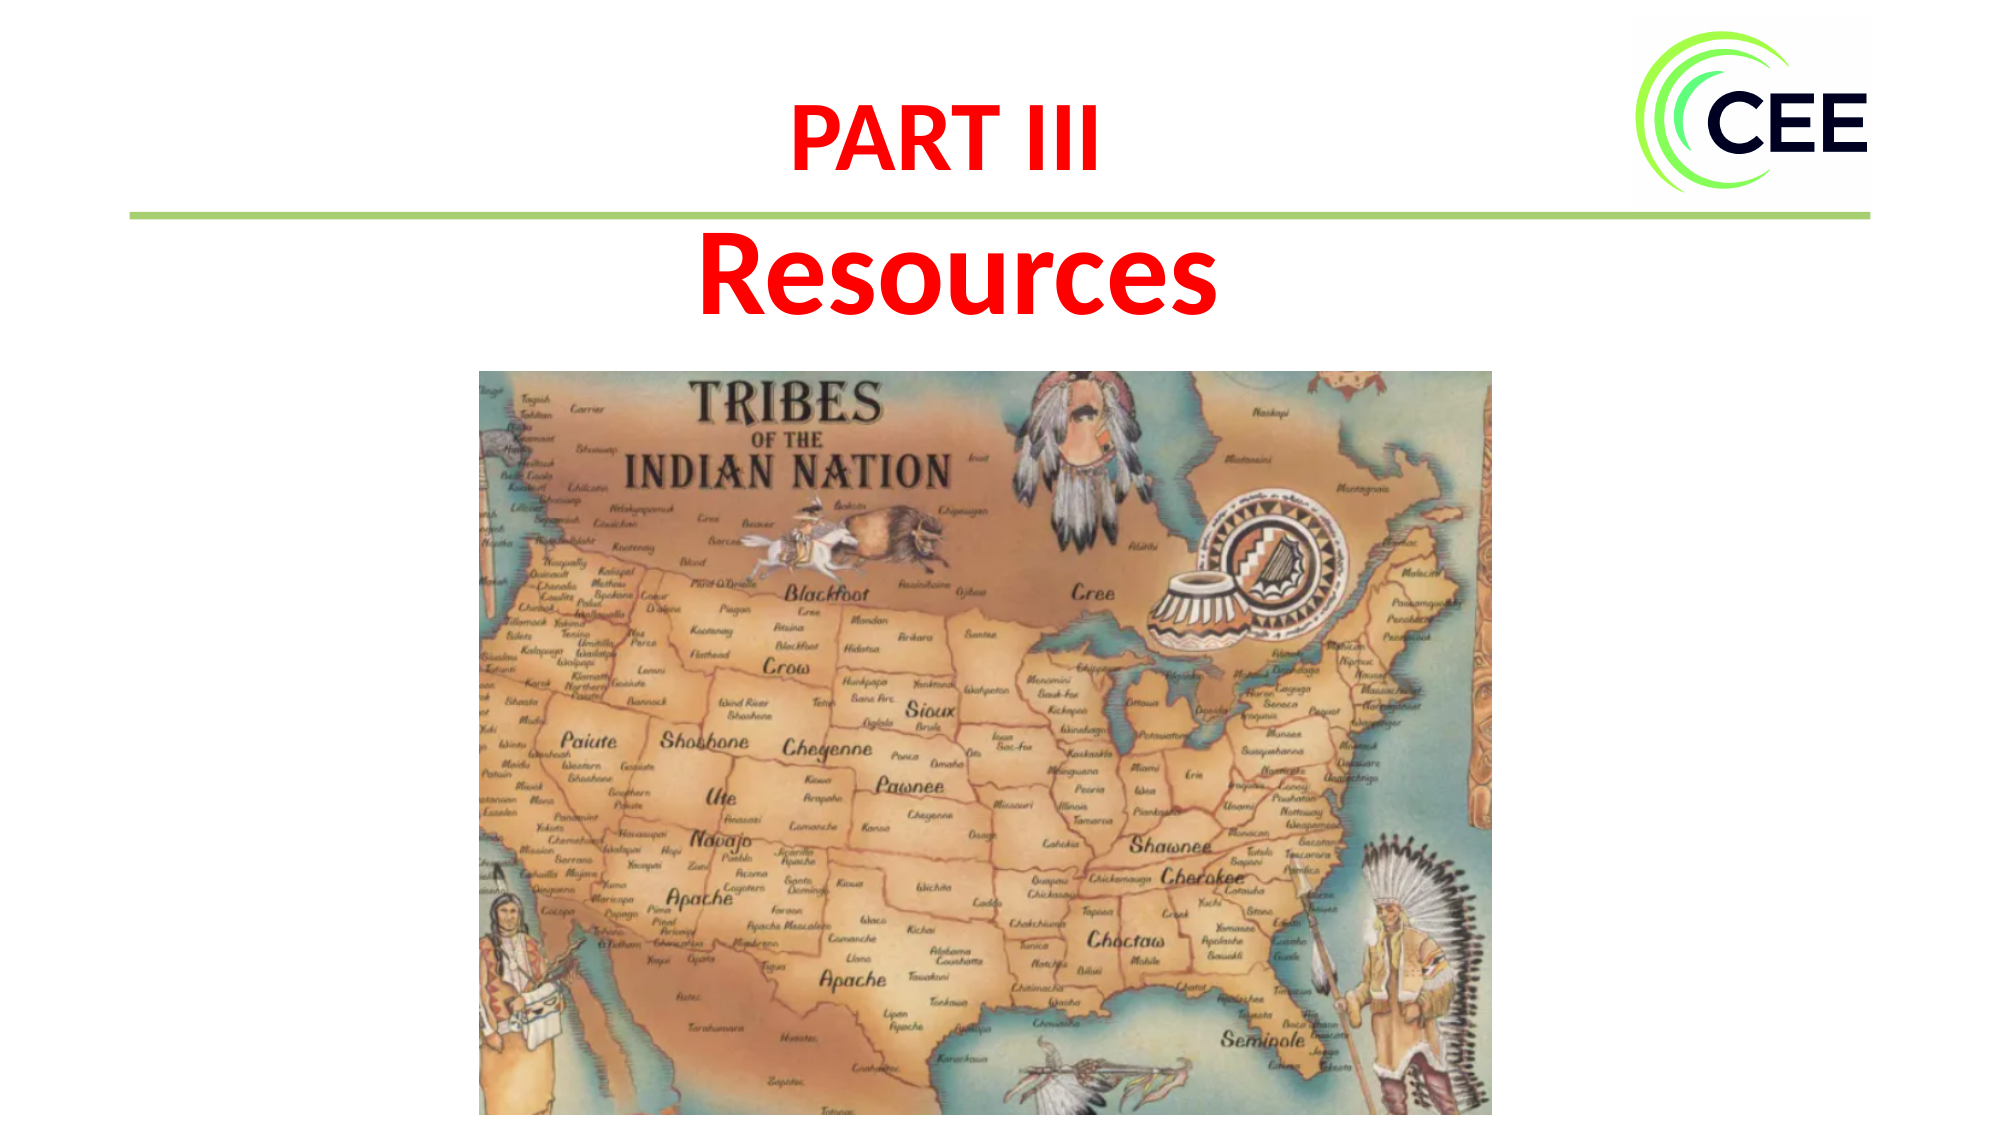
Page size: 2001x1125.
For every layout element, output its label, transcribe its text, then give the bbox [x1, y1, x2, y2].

text_box PART III Resources [364, 62, 1551, 348]
picture [1630, 11, 1872, 212]
picture [479, 371, 1492, 1115]
